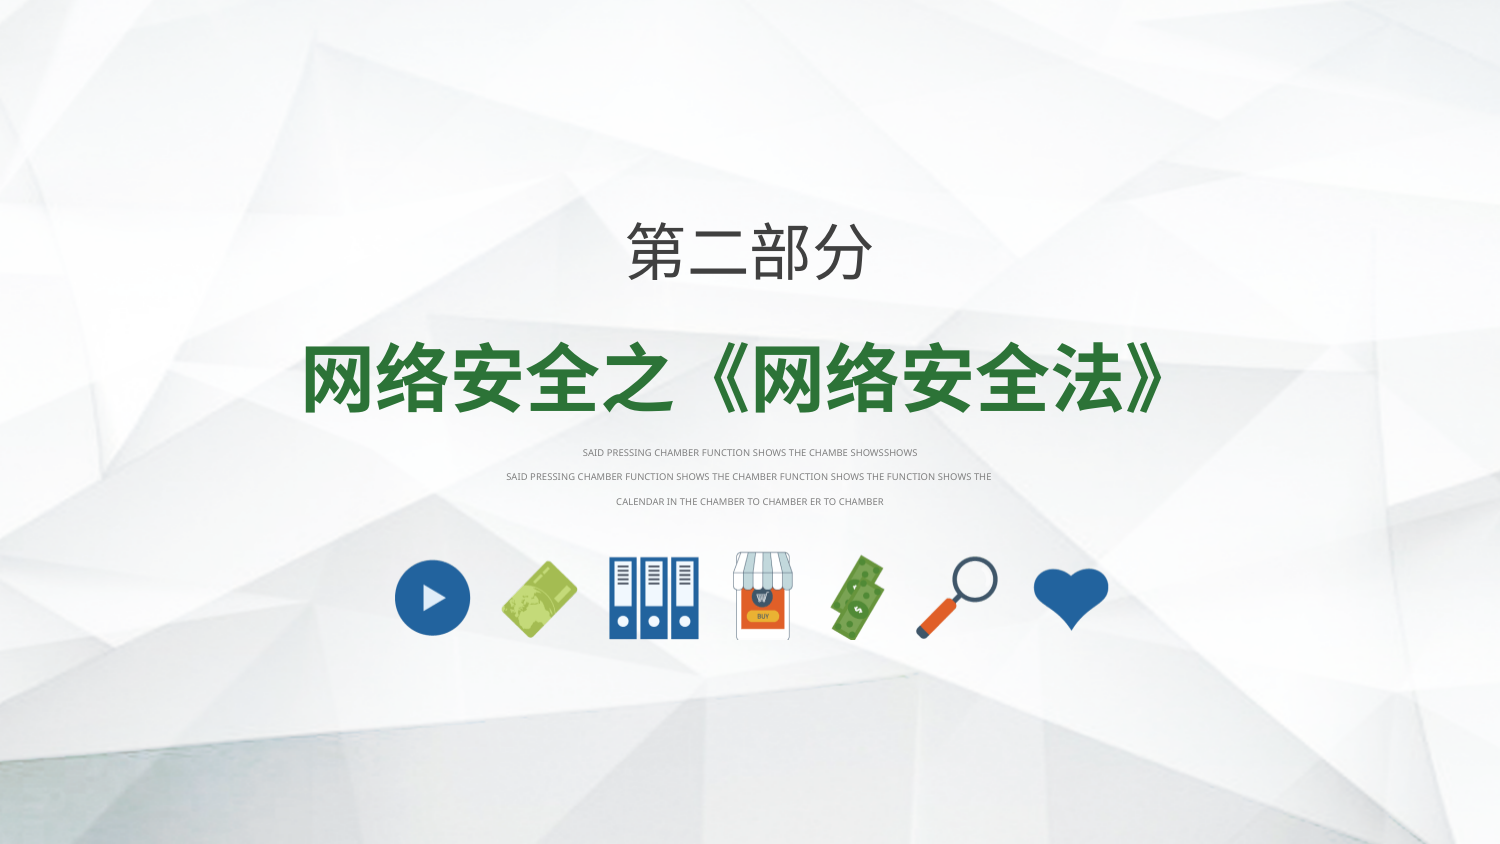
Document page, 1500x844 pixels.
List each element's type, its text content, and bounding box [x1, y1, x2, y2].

text_box 第二部分 [210, 185, 1290, 324]
picture [0, 0, 1500, 844]
text_box 网络安全之《网络安全法》 [210, 324, 1290, 550]
